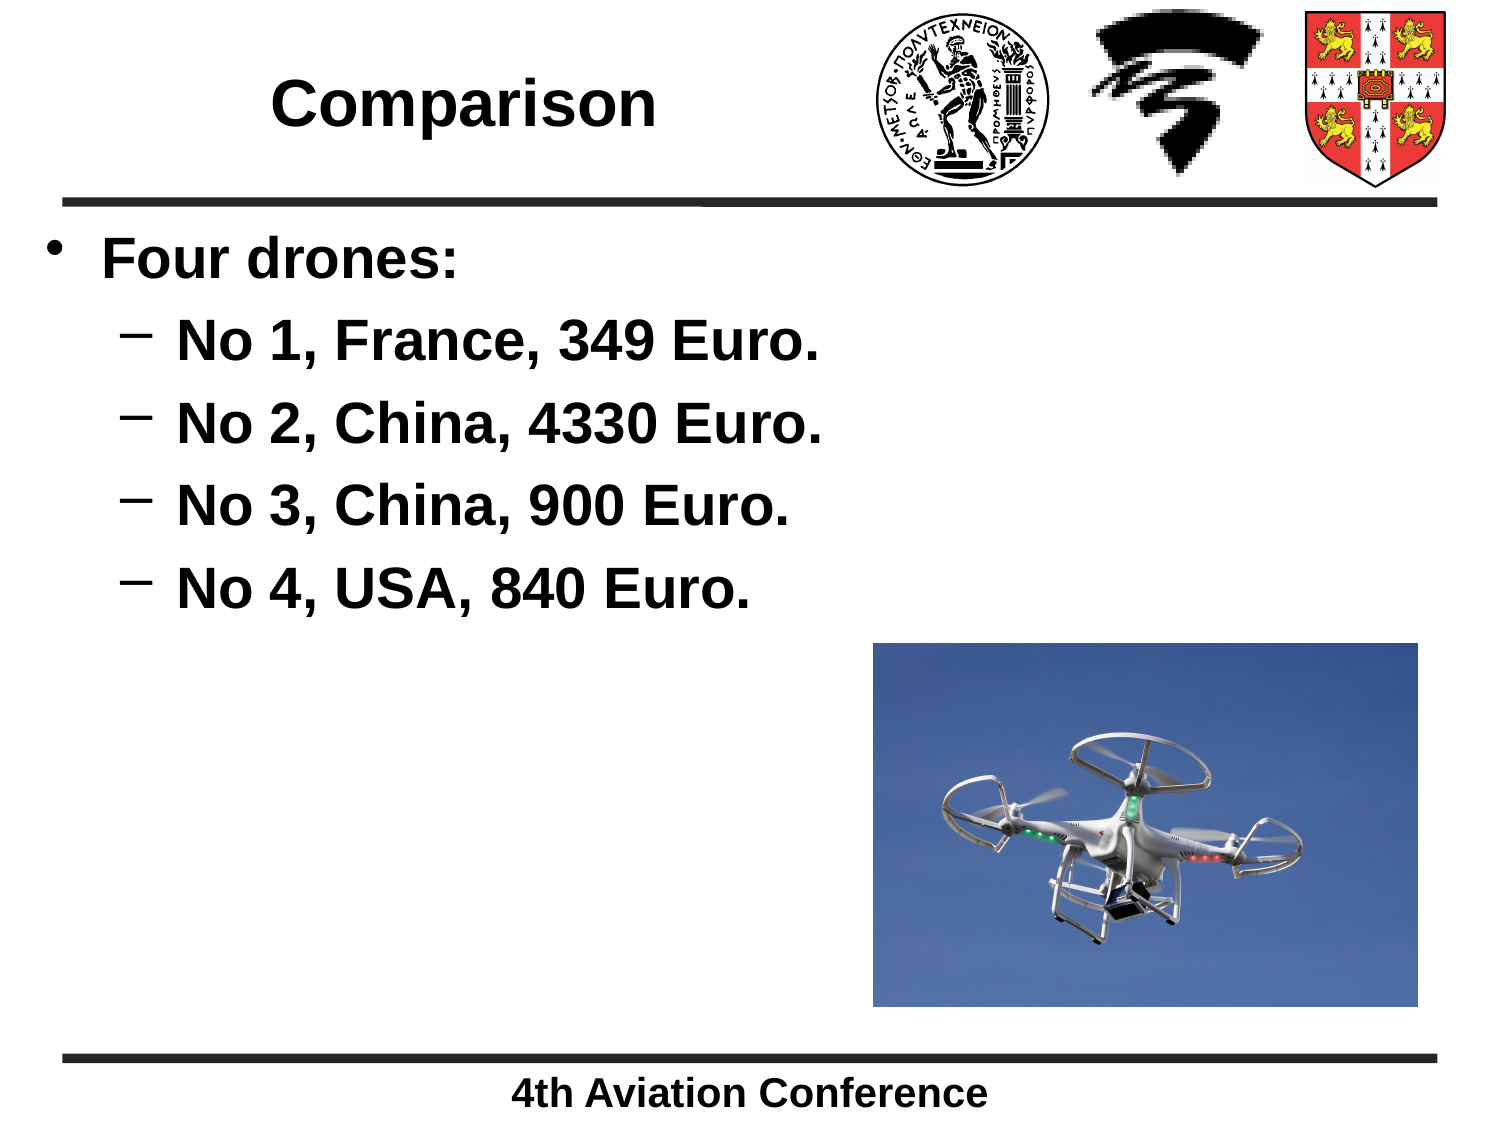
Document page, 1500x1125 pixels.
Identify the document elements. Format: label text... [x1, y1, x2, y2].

title Comparison [66, 27, 863, 172]
list Four drones: No 1, France, 349 Euro. No 2, China, 4330 Euro. No 3, China, 900 Euro. No 4, USA, 840 Euro. [36, 211, 1463, 1051]
picture [873, 643, 1418, 1007]
picture [1304, 11, 1446, 188]
picture [1081, 5, 1276, 182]
picture [874, 11, 1053, 188]
